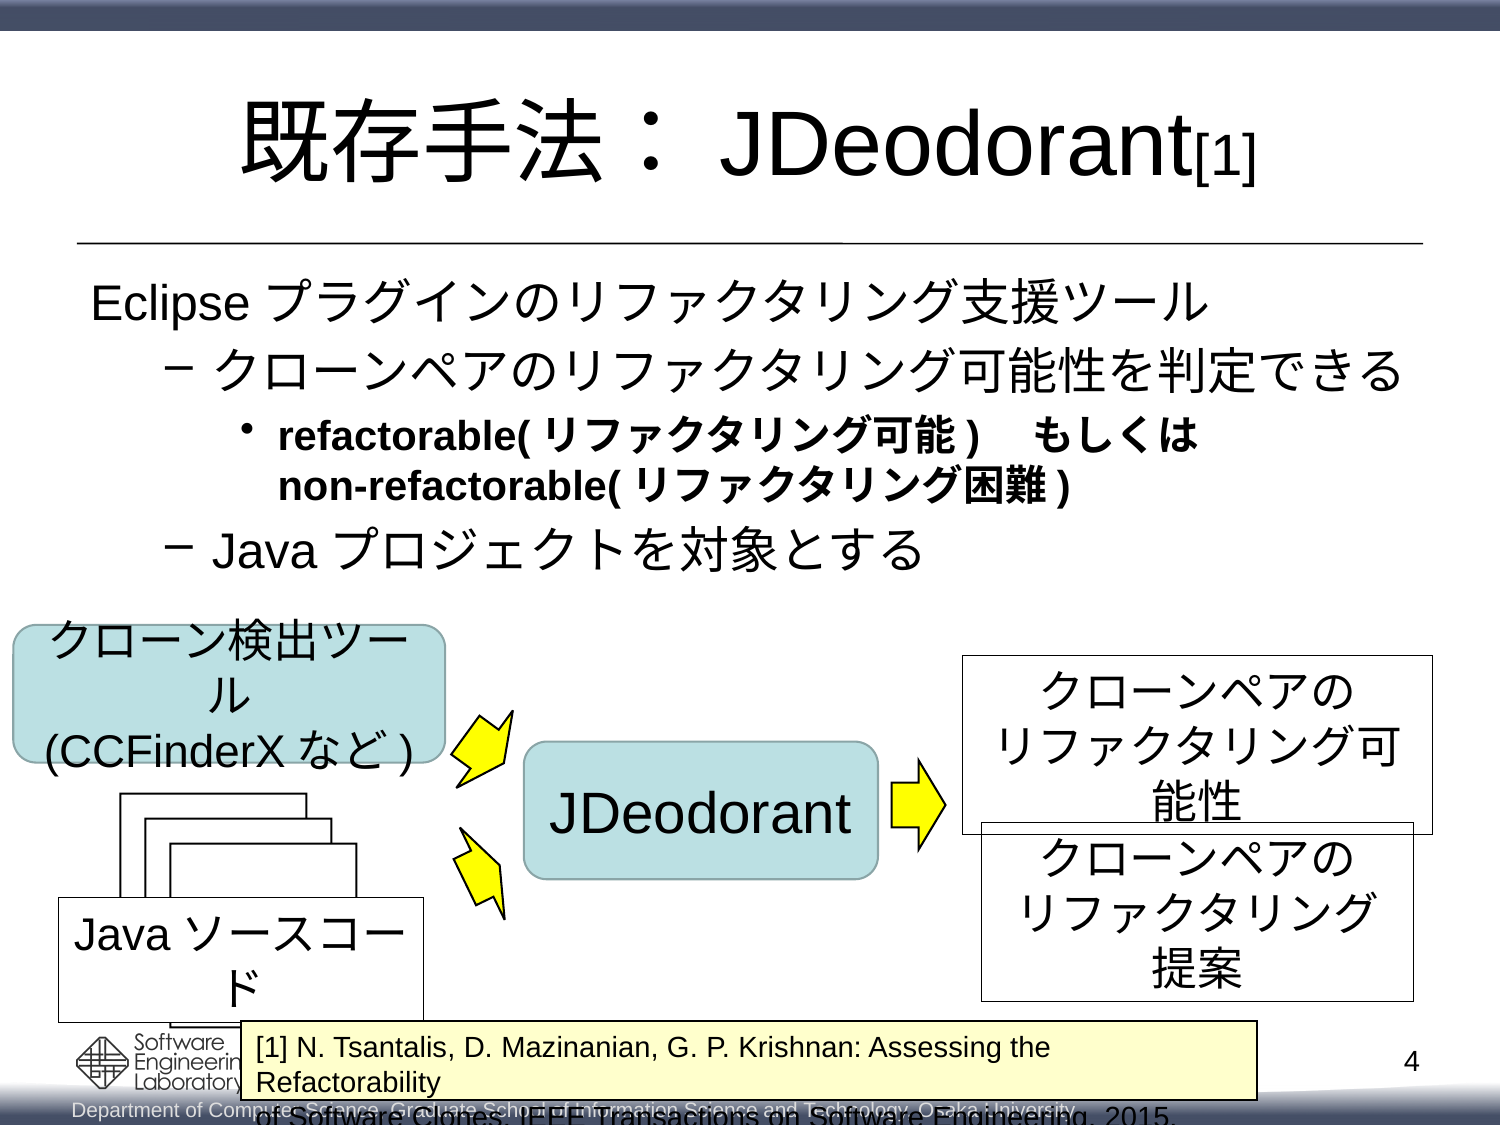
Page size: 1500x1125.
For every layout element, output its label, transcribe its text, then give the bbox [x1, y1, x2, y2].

list Eclipseプラグインのリファクタリング支援ツール クローンペアのリファクタリング可能性を判定できる refactorable(リファクタリング可能) もしくは non-refactorable(リファクタリング困難) Javaプロジェクトを対象とする [75, 262, 1425, 1005]
text_box [449, 709, 514, 789]
text_box Javaソースコード [58, 897, 424, 1023]
text_box クローンペアの リファクタリング提案 [981, 835, 1414, 1002]
text_box [144, 817, 333, 897]
text_box [1] N. Tsantalis, D. Mazinanian, G. P. Krishnan: Assessing the Refactorability of Software Clones. IEEE Transactions on Software Engineering, 2015. [240, 1020, 1258, 1101]
text_box [452, 826, 506, 921]
text_box [119, 792, 308, 897]
text_box [169, 842, 358, 897]
picture [0, 1033, 1500, 1125]
text_box クローン検出ツール (CCFinderXなど) [12, 623, 447, 764]
text_box JDeodorant [522, 740, 880, 881]
text_box クローンペアの リファクタリング可能性 [962, 655, 1433, 835]
text_box [169, 1023, 240, 1029]
slide_number 4 [1258, 1034, 1436, 1083]
text_box [890, 756, 947, 854]
picture [0, 0, 1500, 31]
title 既存手法：JDeodorant[1] [75, 45, 1424, 233]
